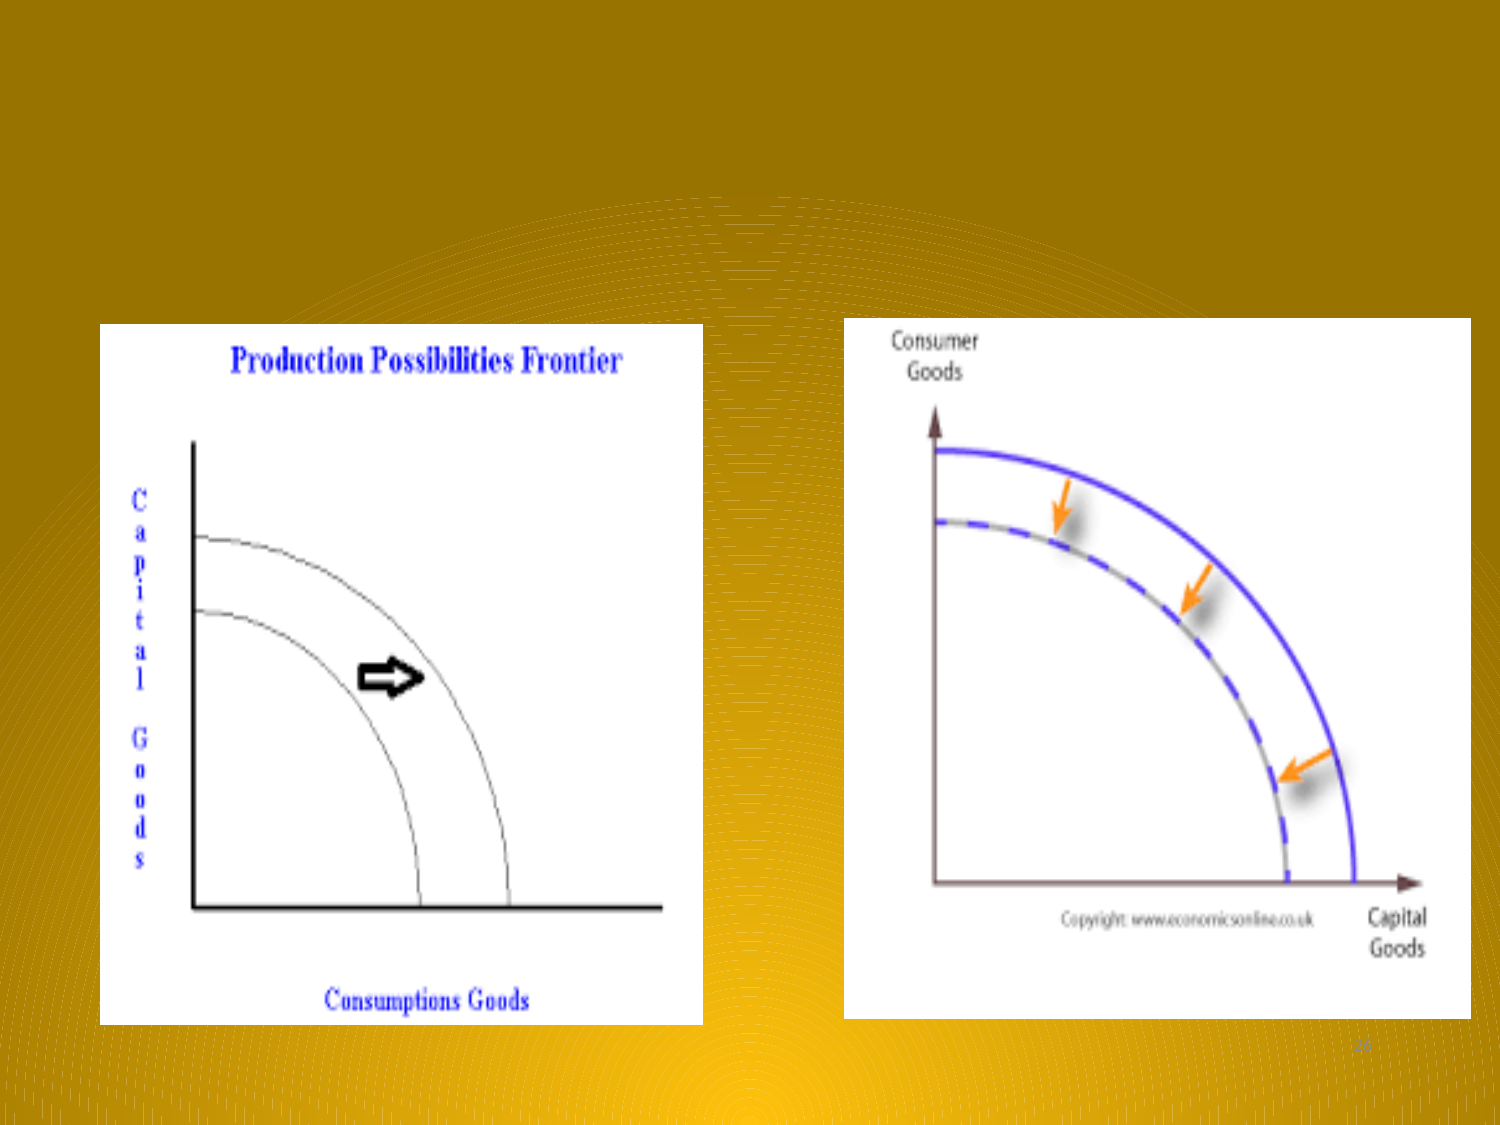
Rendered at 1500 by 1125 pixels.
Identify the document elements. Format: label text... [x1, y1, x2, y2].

slide_number 26 [1074, 1025, 1388, 1100]
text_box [100, 324, 703, 1025]
picture [844, 318, 1471, 1019]
